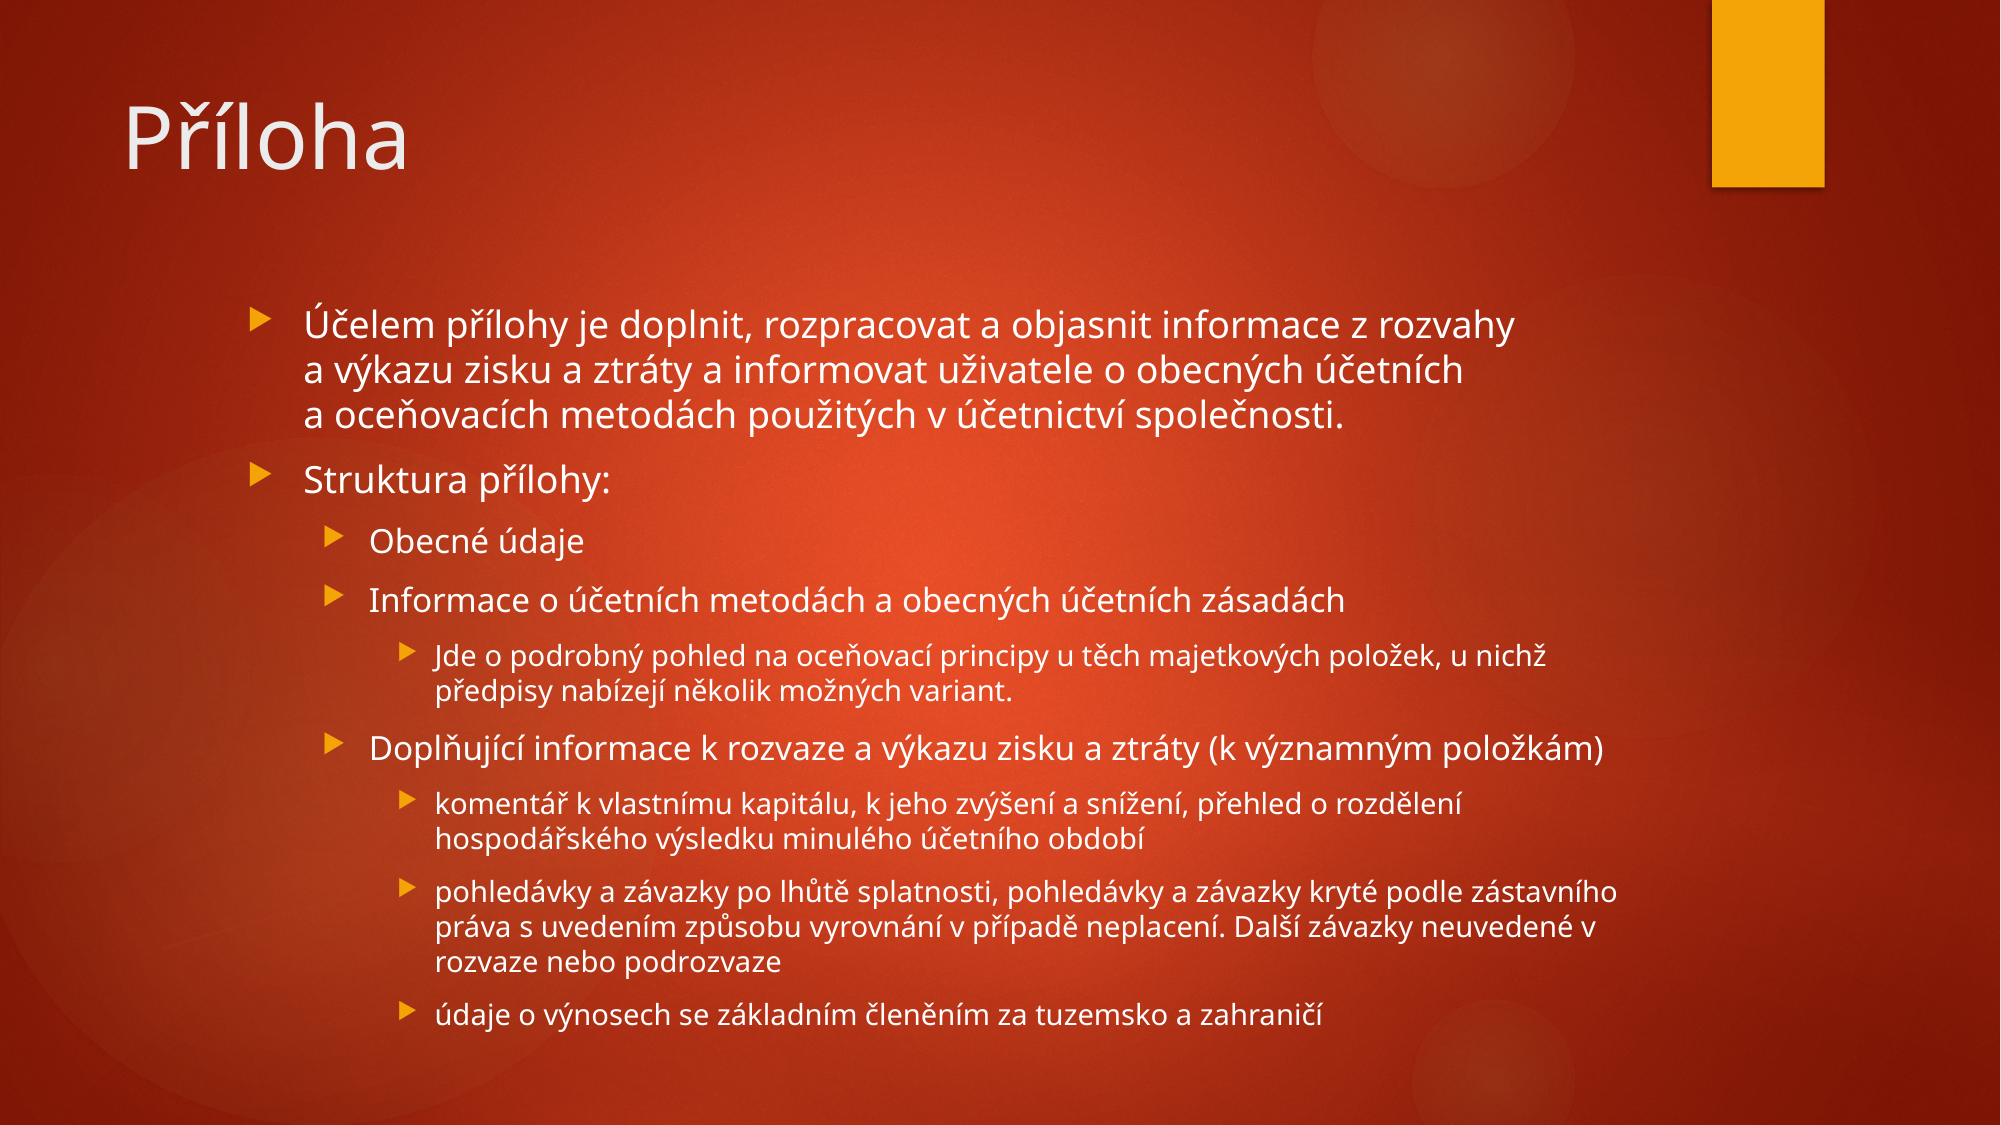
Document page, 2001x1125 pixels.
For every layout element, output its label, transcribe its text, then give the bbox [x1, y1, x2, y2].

title Příloha [106, 74, 1649, 195]
list Účelem přílohy je doplnit, rozpracovat a objasnit informace z rozvahy a výkazu zisku a ztráty a informovat uživatele o obecných účetních a oceňovacích metodách použitých v účetnictví společnosti. Struktura přílohy: Obecné údaje Informace o účetních metodách a obecných účetních zásadách Jde o podrobný pohled na oceňovací principy u těch majetkových položek, u nichž předpisy nabízejí několik možných variant. Doplňující informace k rozvaze a výkazu zisku a ztráty (k významným položkám) komentář k vlastnímu kapitálu, k jeho zvýšení a snížení, přehled o rozdělení hospodářského výsledku minulého účetního období pohledávky a závazky po lhůtě splatnosti, pohledávky a závazky kryté podle zástavního práva s uvedením způsobu vyrovnání v případě neplacení. Další závazky neuvedené v rozvaze nebo podrozvaze údaje o výnosech se základním členěním za tuzemsko a zahraničí [232, 293, 1674, 1051]
